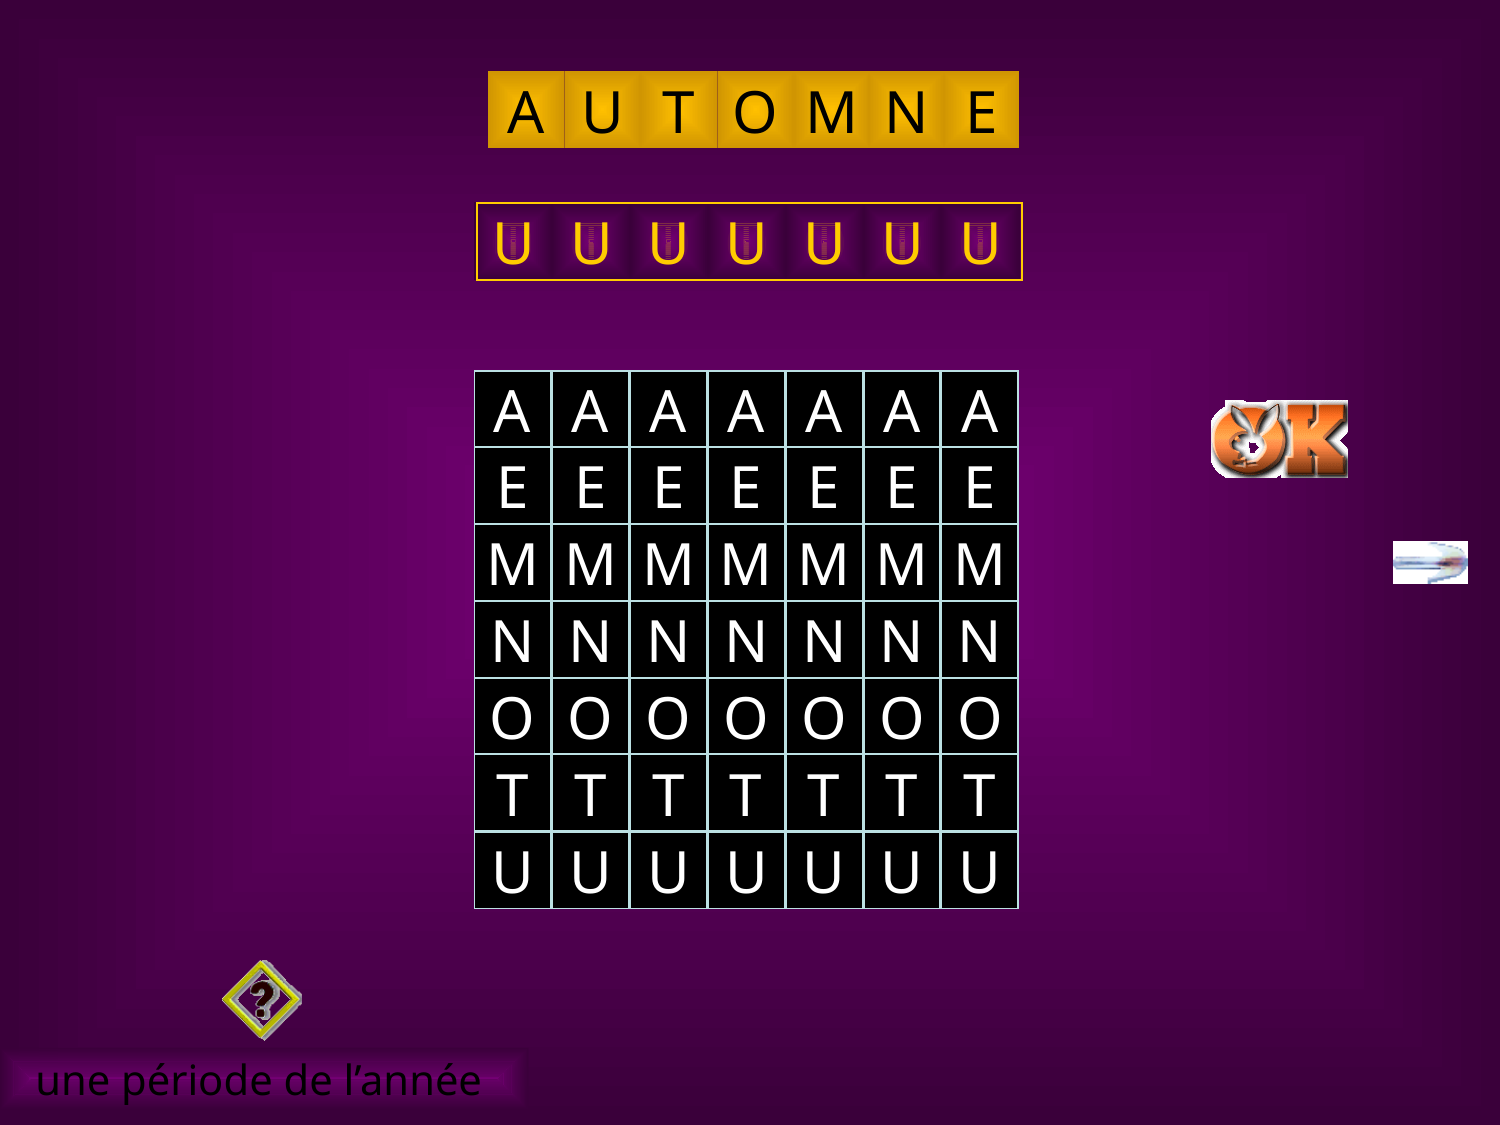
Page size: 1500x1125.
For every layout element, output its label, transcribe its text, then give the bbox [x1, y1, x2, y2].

text_box M [785, 524, 863, 601]
text_box T [708, 754, 785, 831]
text_box M [941, 524, 1019, 601]
text_box A [630, 370, 707, 447]
text_box [477, 203, 1023, 280]
text_box E [942, 71, 1020, 149]
text_box M [474, 524, 551, 601]
text_box N [863, 601, 941, 677]
text_box N [630, 601, 707, 677]
text_box U [941, 831, 1019, 909]
text_box A [552, 370, 629, 447]
text_box une période de l’année [0, 1047, 529, 1110]
text_box M [552, 524, 629, 601]
text_box U [474, 831, 551, 909]
text_box E [474, 447, 551, 524]
text_box A [863, 370, 941, 447]
text_box T [863, 754, 941, 831]
text_box N [474, 601, 551, 677]
text_box T [640, 71, 717, 149]
text_box T [941, 754, 1019, 831]
text_box T [474, 754, 551, 831]
text_box U [785, 831, 863, 909]
text_box A [785, 370, 863, 447]
text_box M [708, 524, 785, 601]
text_box O [941, 677, 1019, 754]
text_box T [552, 754, 629, 831]
text_box E [708, 447, 785, 524]
text_box O [630, 677, 707, 754]
text_box [0, 0, 1500, 1125]
text_box M [630, 524, 707, 601]
text_box A [708, 370, 785, 447]
text_box U [630, 831, 707, 909]
text_box M [793, 71, 867, 149]
text_box U [708, 831, 785, 909]
text_box O [552, 677, 629, 754]
picture [1393, 541, 1468, 584]
text_box E [552, 447, 629, 524]
text_box E [785, 447, 863, 524]
text_box O [785, 677, 863, 754]
picture [222, 957, 307, 1042]
text_box O [717, 71, 793, 149]
text_box O [863, 677, 941, 754]
text_box N [941, 601, 1019, 677]
text_box E [630, 447, 707, 524]
text_box N [785, 601, 863, 677]
text_box O [474, 677, 551, 754]
text_box A [474, 370, 551, 447]
text_box T [785, 754, 863, 831]
text_box N [708, 601, 785, 677]
text_box A [487, 71, 564, 149]
text_box T [630, 754, 707, 831]
text_box E [863, 447, 941, 524]
picture [1210, 400, 1348, 478]
text_box A [941, 370, 1019, 447]
text_box O [708, 677, 785, 754]
text_box U [552, 831, 629, 909]
text_box N [867, 71, 942, 149]
text_box U [863, 831, 941, 909]
text_box N [552, 601, 629, 677]
text_box M [863, 524, 941, 601]
text_box E [941, 447, 1019, 524]
text_box U [564, 71, 640, 149]
